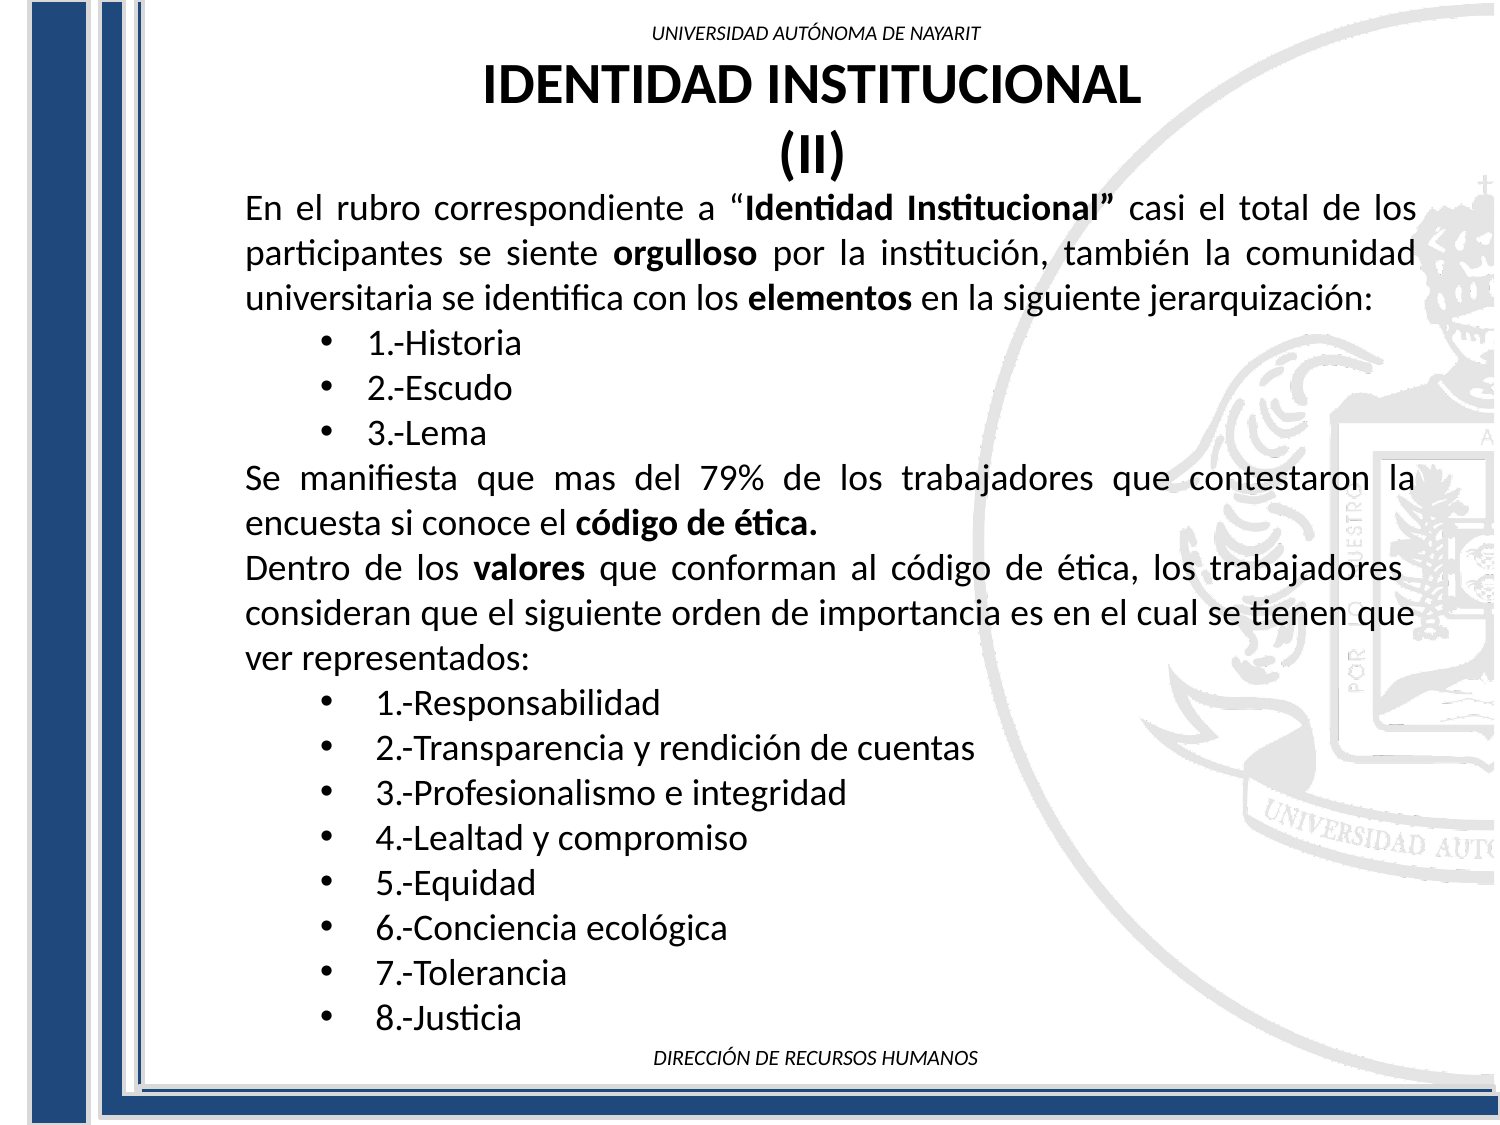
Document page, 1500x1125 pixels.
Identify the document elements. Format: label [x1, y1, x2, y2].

text_box [29, 0, 1500, 1125]
